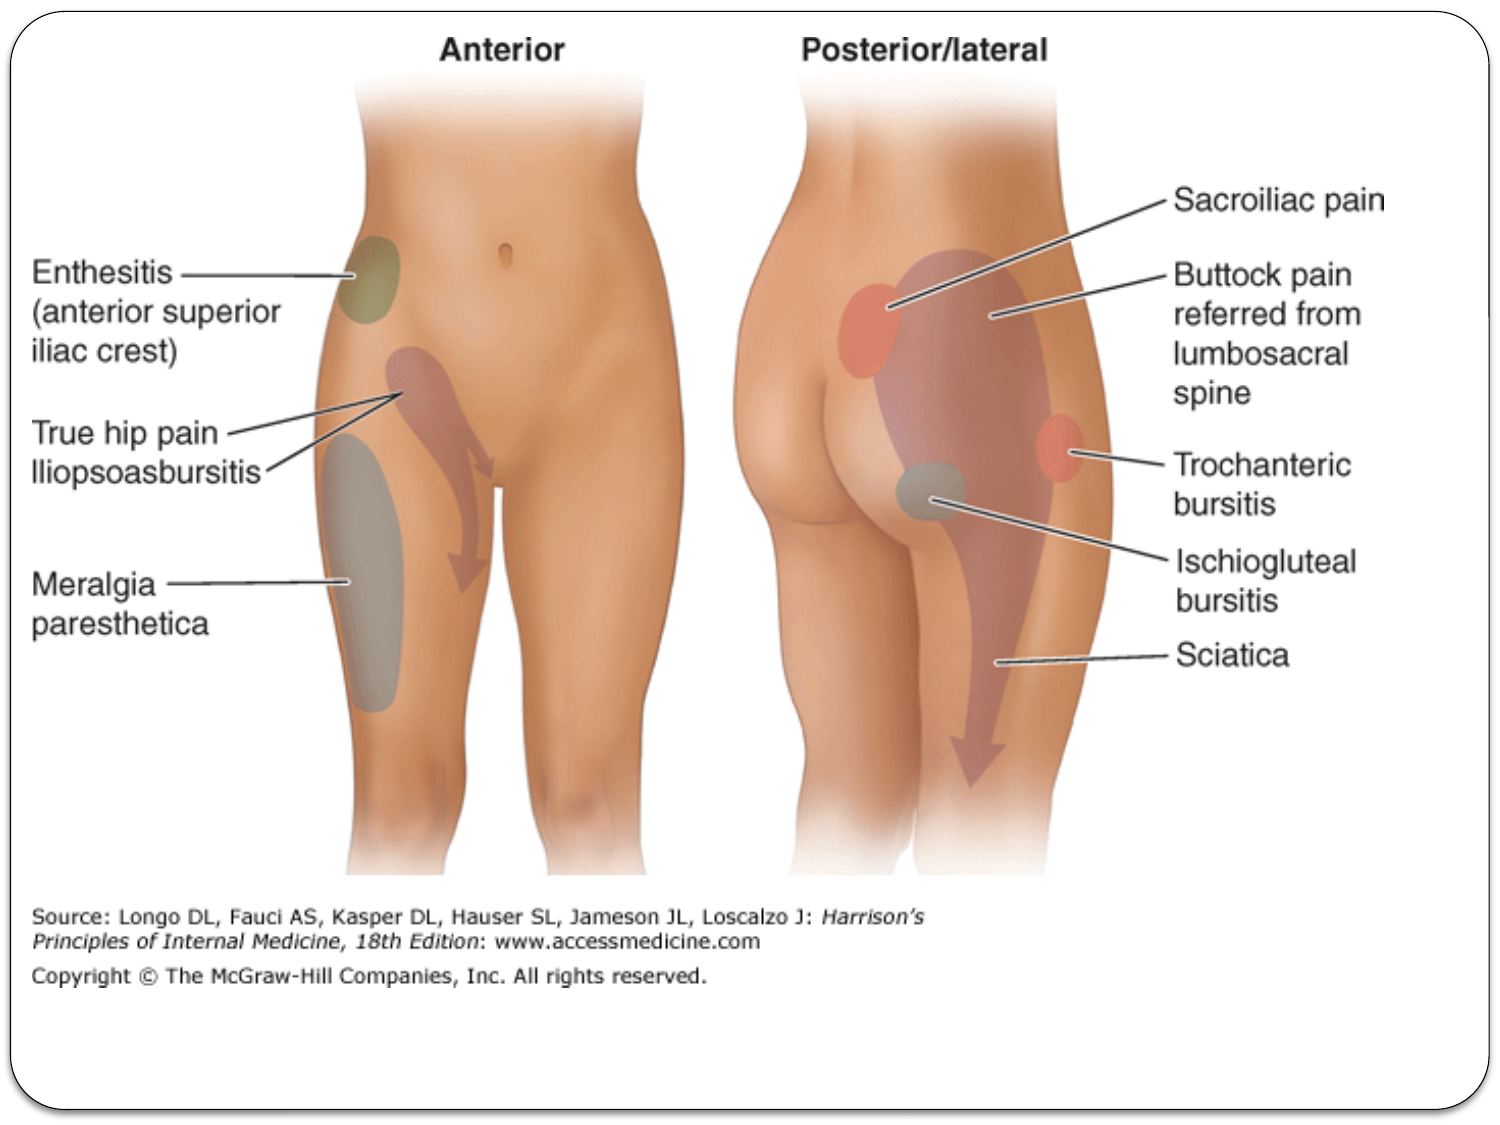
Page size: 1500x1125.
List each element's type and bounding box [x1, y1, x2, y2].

list [31, 37, 1385, 988]
